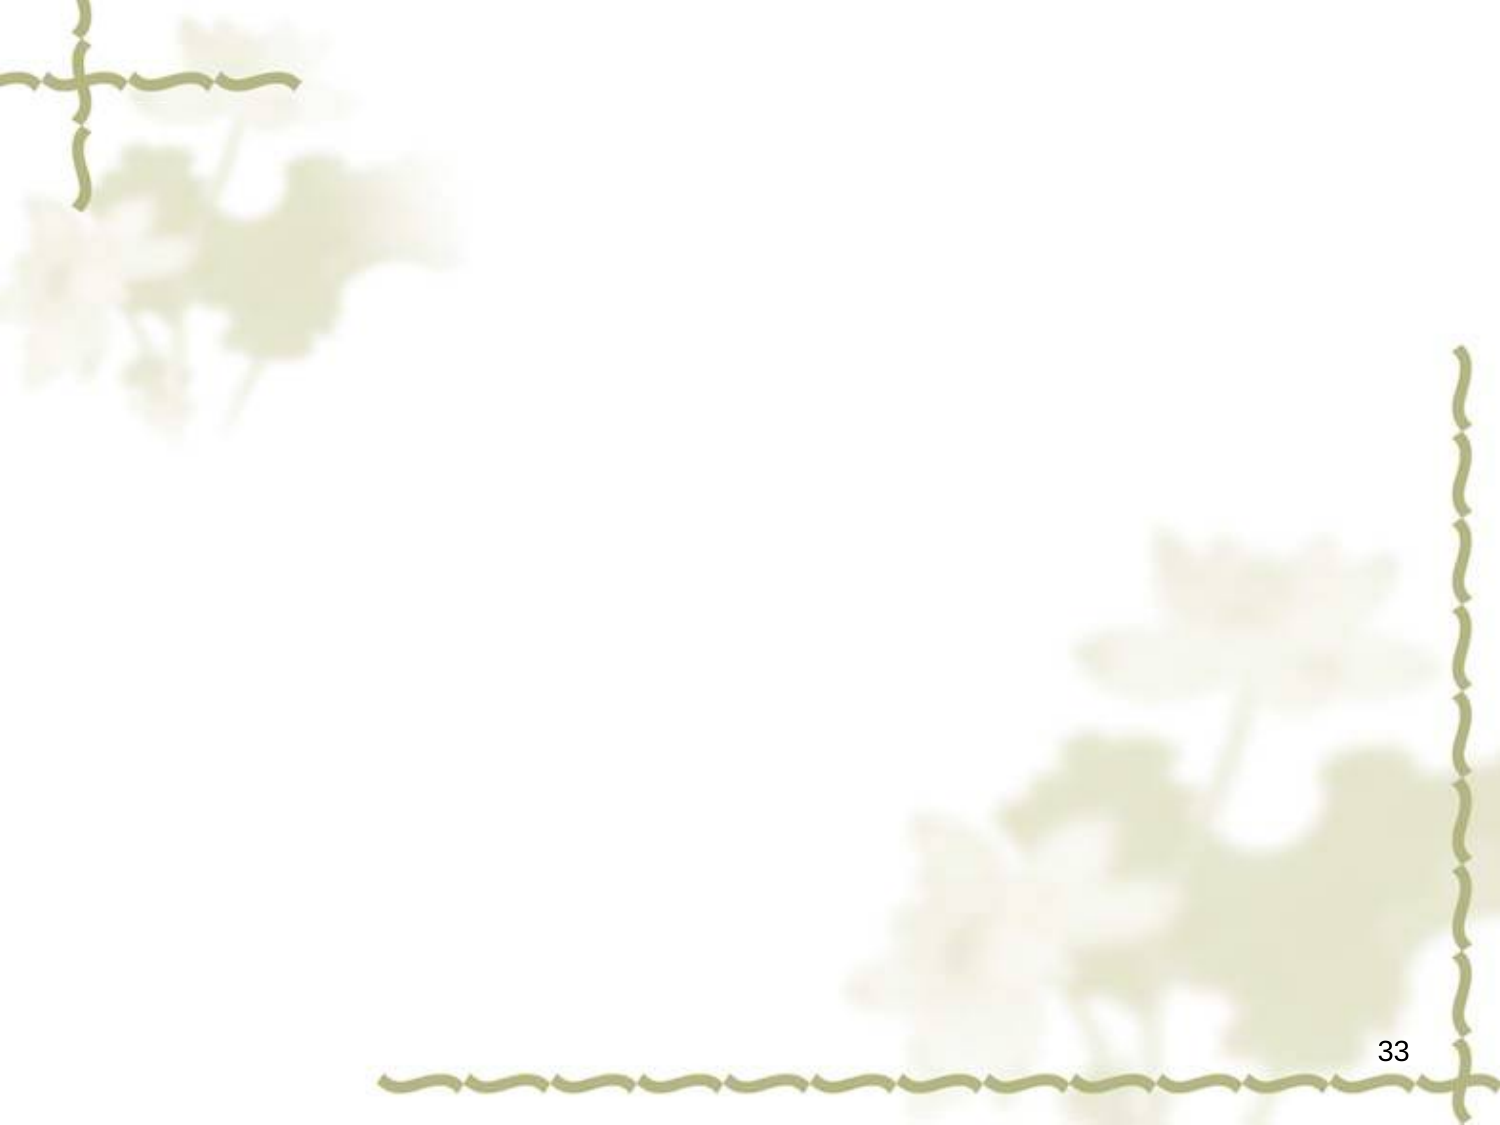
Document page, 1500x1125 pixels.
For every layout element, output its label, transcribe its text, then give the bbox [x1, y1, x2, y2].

picture [0, 0, 1500, 1125]
slide_number 33 [1074, 1024, 1426, 1103]
